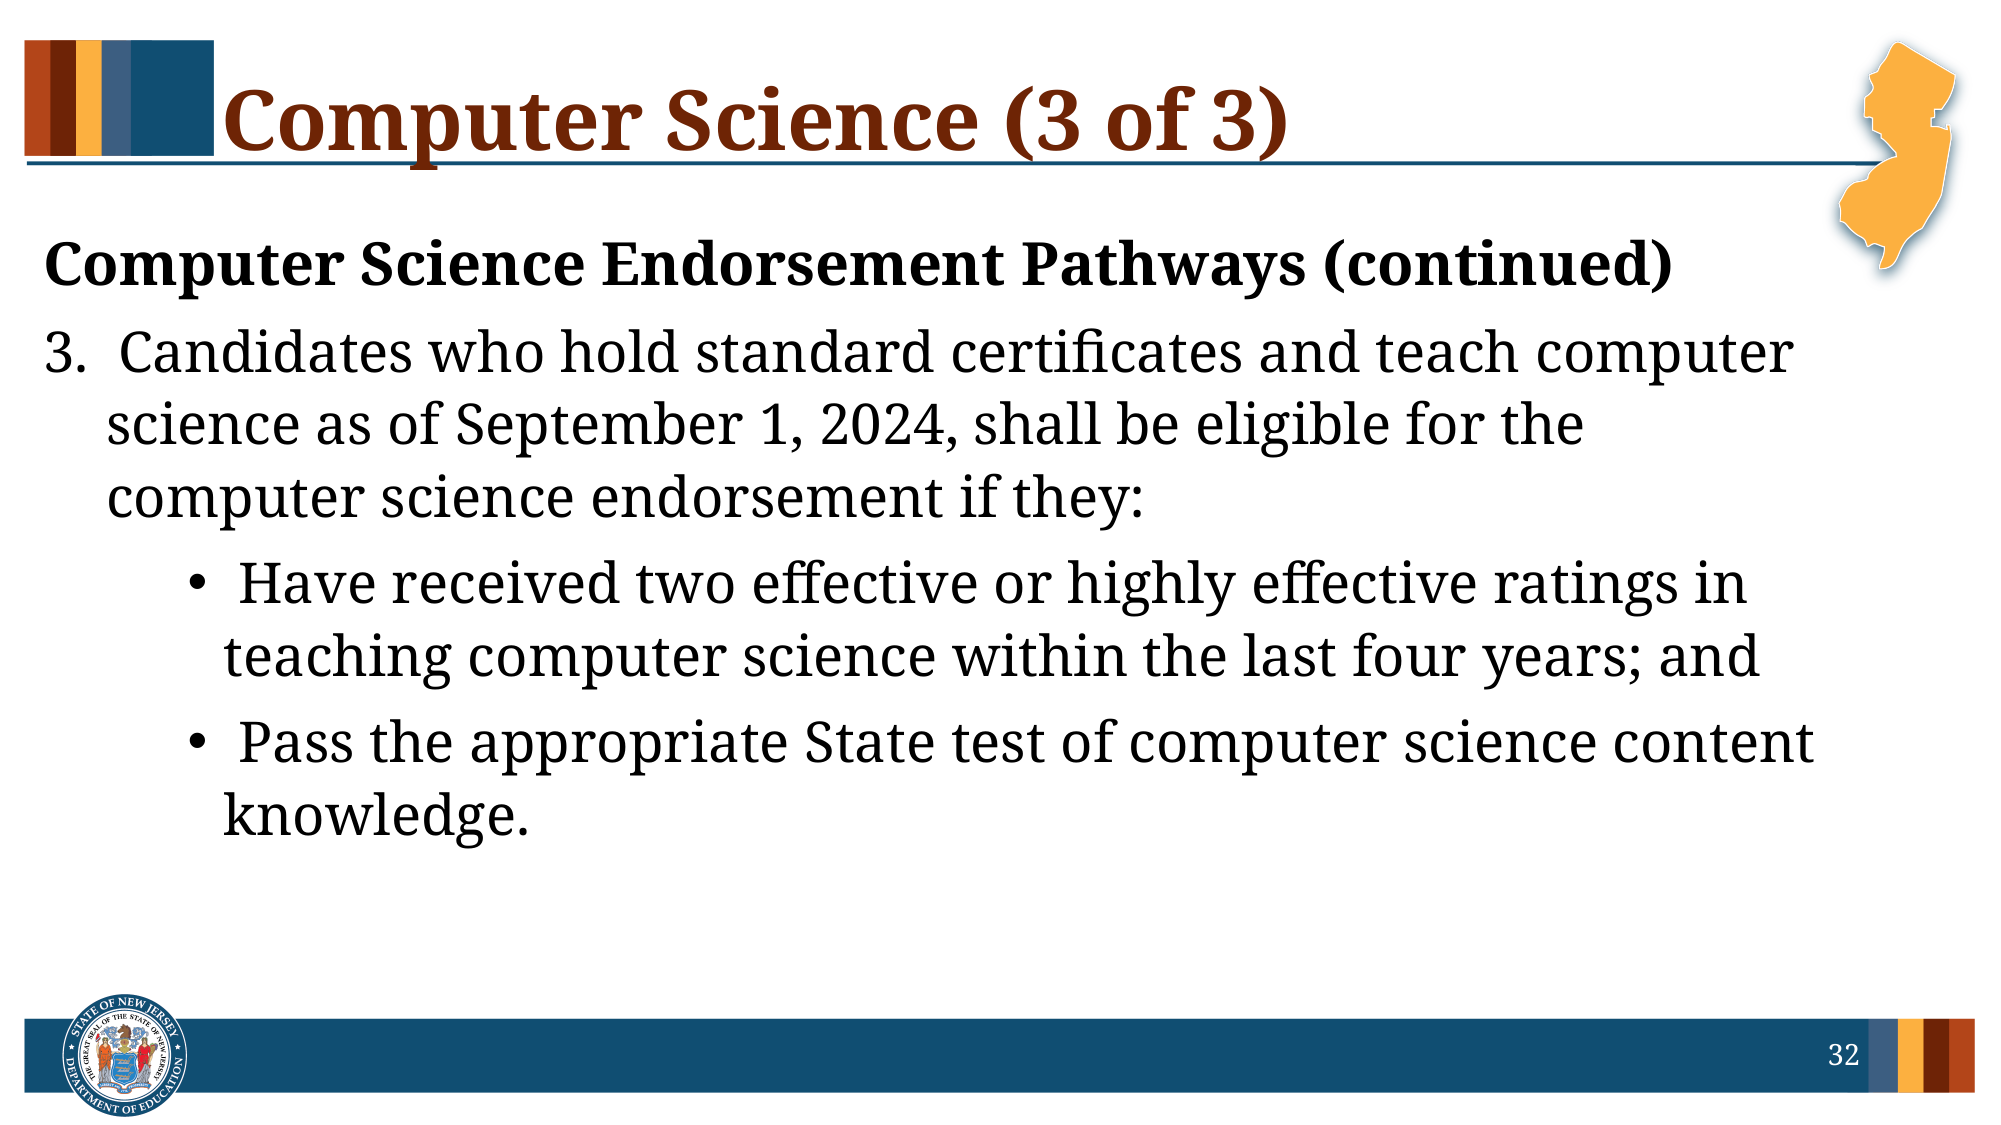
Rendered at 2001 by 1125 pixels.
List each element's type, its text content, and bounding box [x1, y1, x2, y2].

list Computer Science Endorsement Pathways (continued) 3. Candidates who hold standard certificates and teach computer science as of September 1, 2024, shall be eligible for the computer science endorsement if they: Have received two effective or highly effective ratings in teaching computer science within the last four years; and Pass the appropriate State test of computer science content knowledge. [28, 212, 1972, 869]
picture [24, 26, 1976, 295]
title Computer Science (3 of 3) [206, 62, 1863, 185]
slide_number 32 [1425, 1026, 1876, 1087]
picture [24, 992, 1975, 1119]
